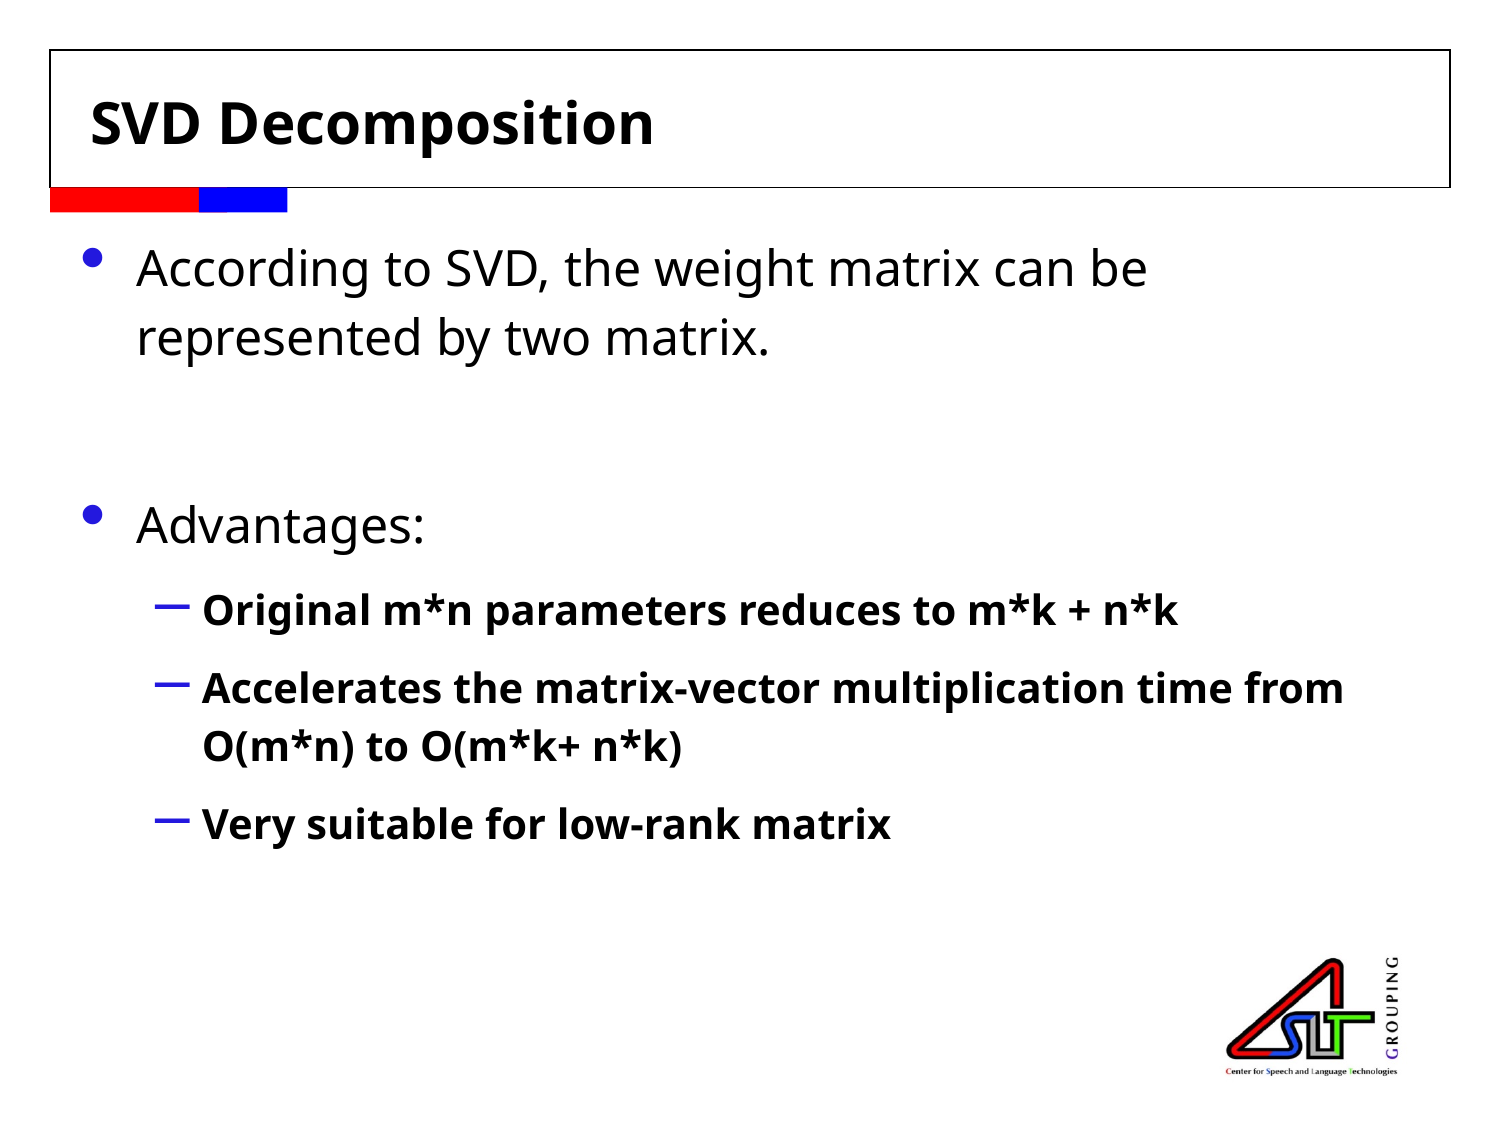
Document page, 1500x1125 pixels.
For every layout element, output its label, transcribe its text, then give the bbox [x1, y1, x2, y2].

picture [1210, 963, 1413, 1091]
list According to SVD, the weight matrix can be represented by two matrix. Advantages: Original m*n parameters reduces to m*k + n*k Accelerates the matrix-vector multiplication time from O(m*n) to O(m*k+ n*k) Very suitable for low-rank matrix [64, 219, 1416, 963]
title SVD Decomposition [74, 56, 1426, 185]
